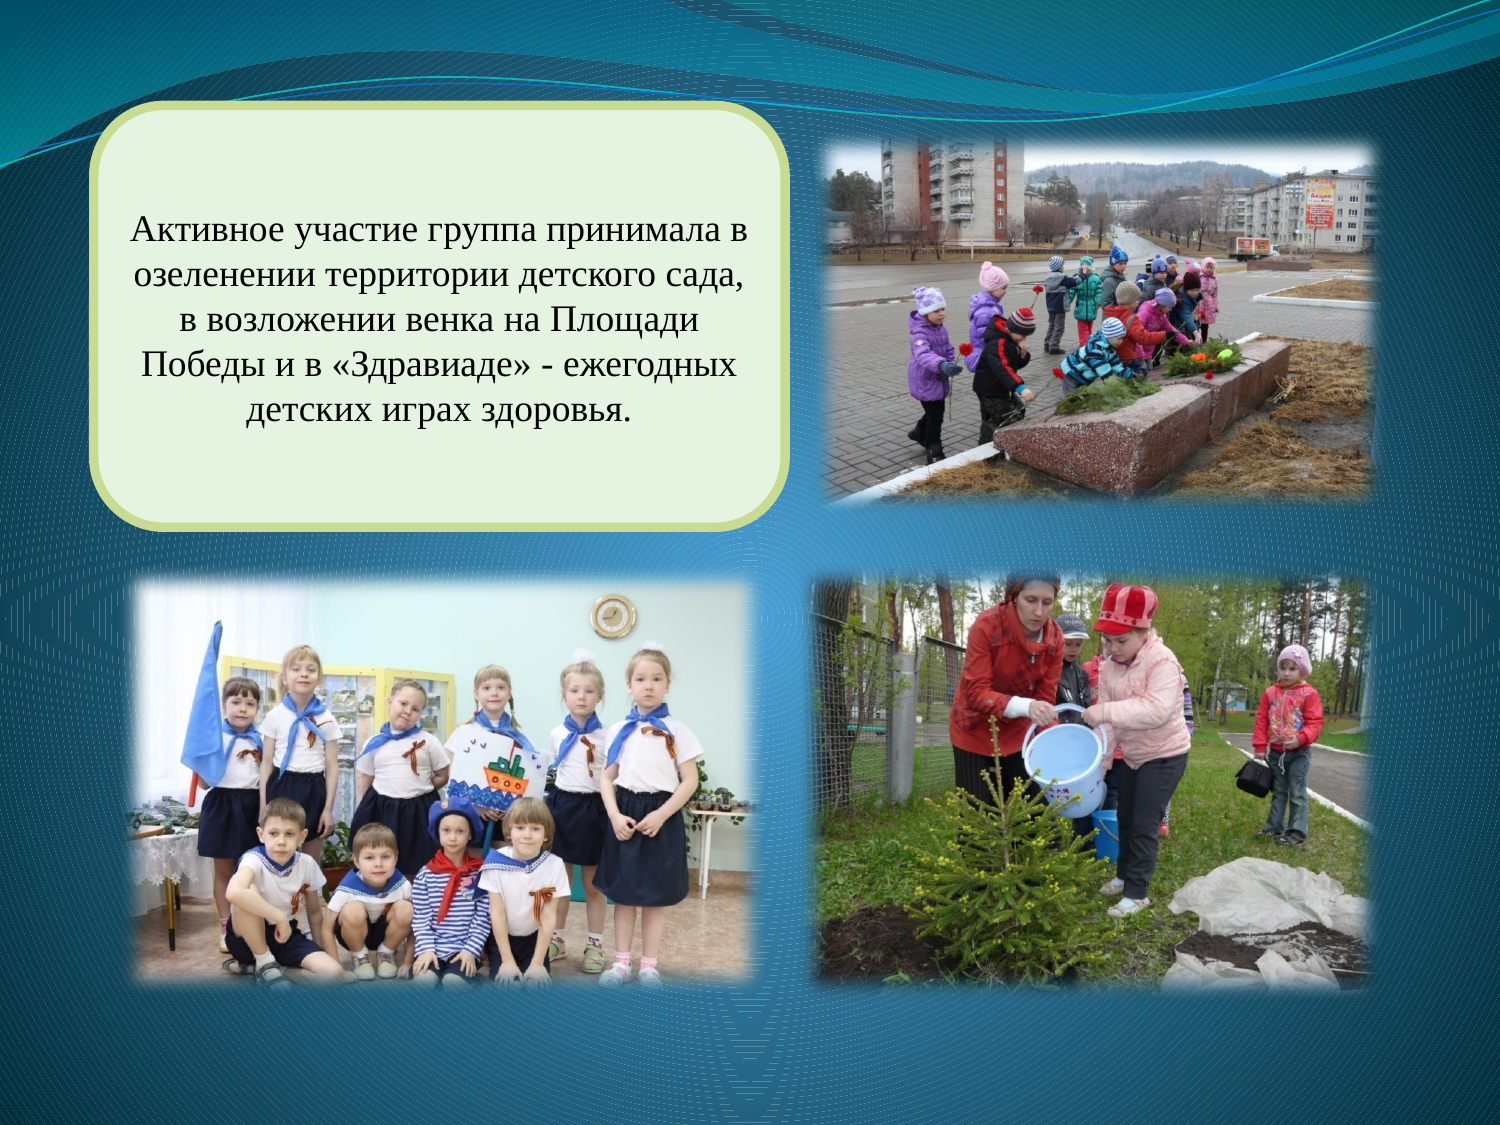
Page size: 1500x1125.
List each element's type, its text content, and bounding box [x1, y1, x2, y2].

picture [808, 128, 1389, 516]
text_box Активное участие группа принимала в озеленении территории детского сада, в возложении венка на Площади Победы и в «Здравиаде» - ежегодных детских играх здоровья. [91, 103, 788, 530]
picture [116, 562, 768, 997]
picture [796, 562, 1383, 1003]
